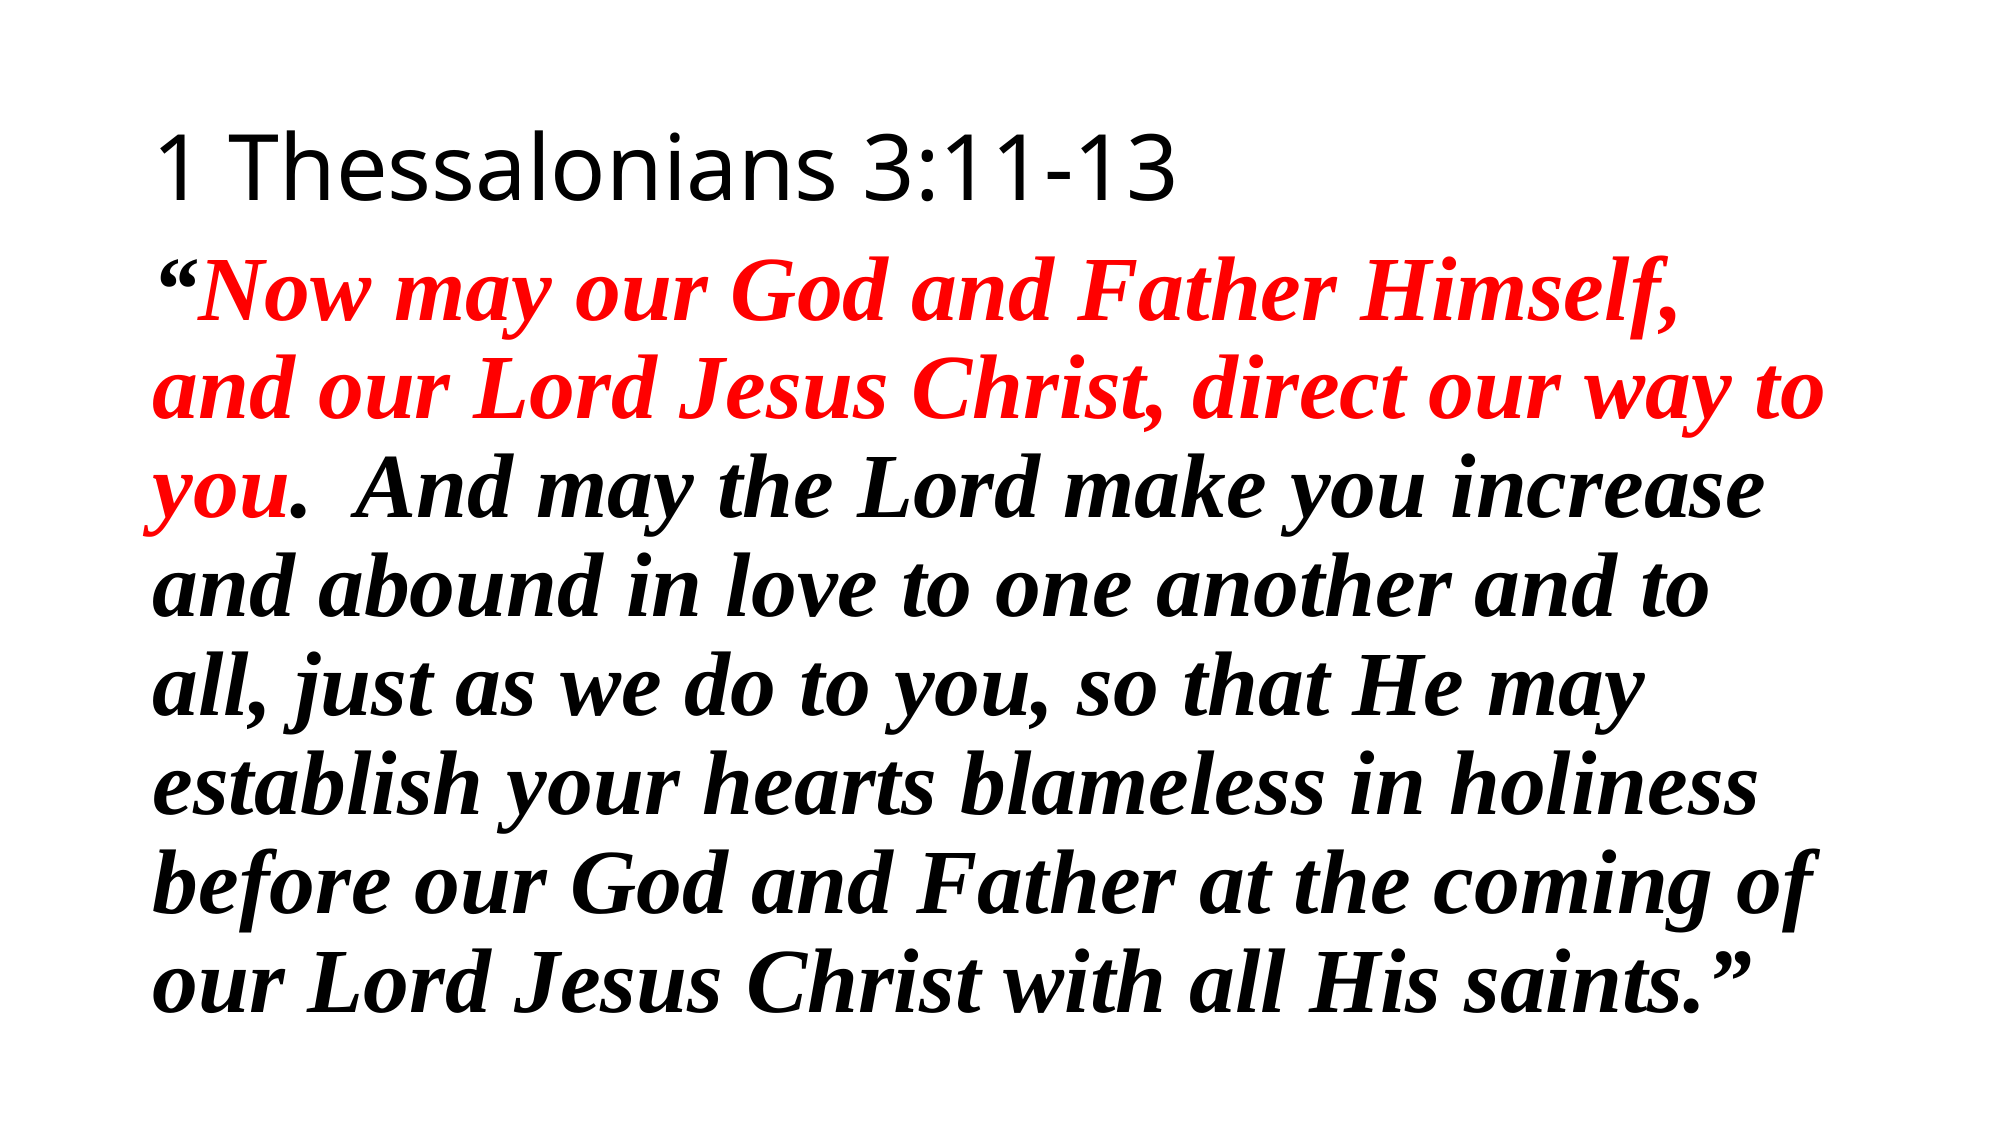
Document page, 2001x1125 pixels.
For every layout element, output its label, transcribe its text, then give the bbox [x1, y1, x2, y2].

list 1 Thessalonians 3:11-13 “Now may our God and Father Himself, and our Lord Jesus Christ, direct our way to you. And may the Lord make you increase and abound in love to one another and to all, just as we do to you, so that He may establish your hearts blameless in holiness before our God and Father at the coming of our Lord Jesus Christ with all His saints.” [137, 113, 1863, 1014]
